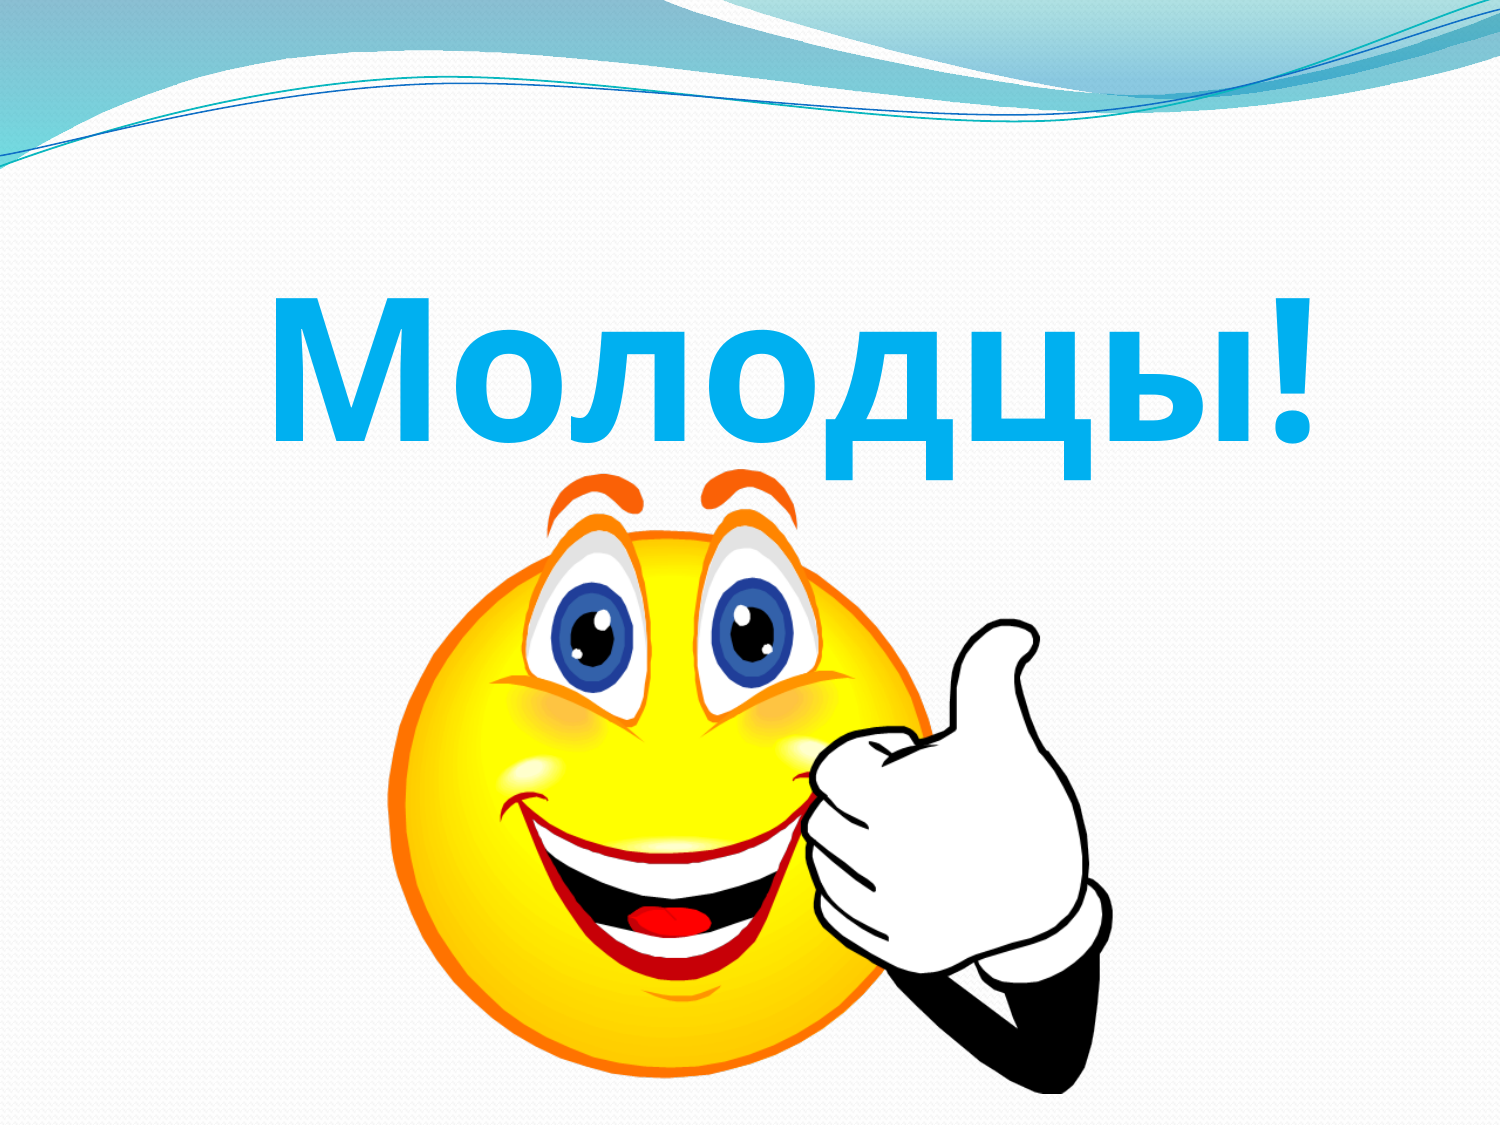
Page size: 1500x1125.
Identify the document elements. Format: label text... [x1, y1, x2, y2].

title [75, 115, 1438, 303]
text_box Молодцы! [105, 234, 1372, 490]
picture [386, 468, 1114, 1095]
